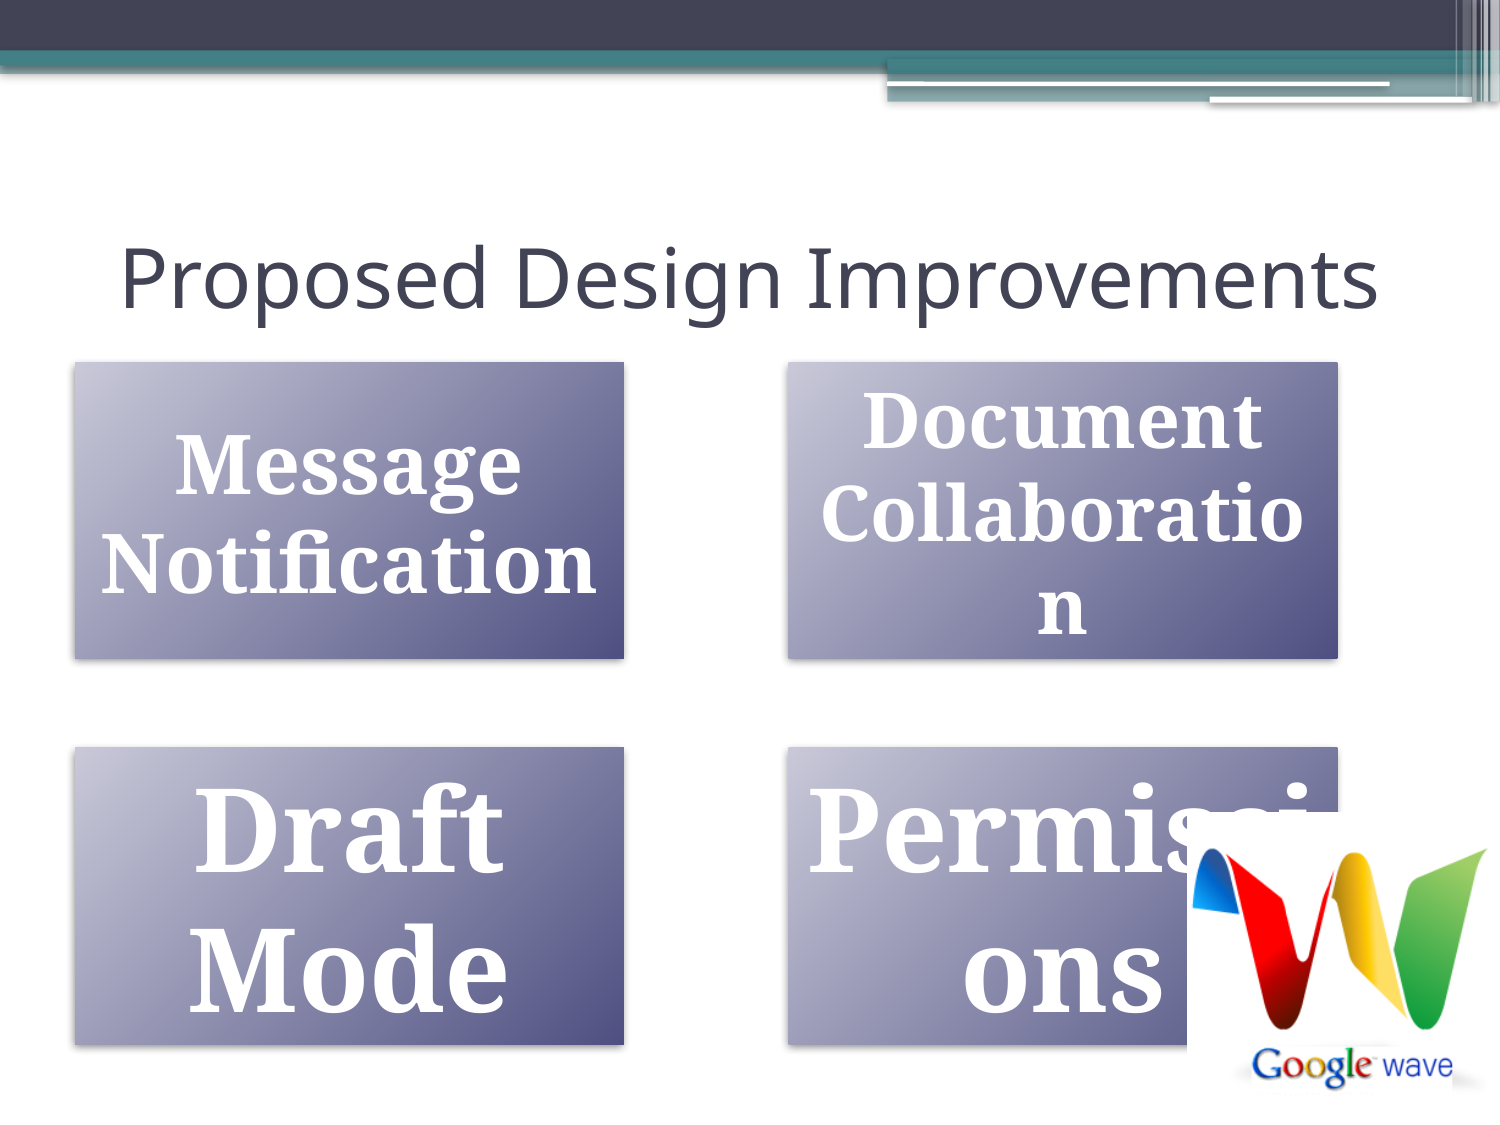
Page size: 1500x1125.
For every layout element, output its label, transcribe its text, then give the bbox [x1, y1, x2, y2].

title Proposed Design Improvements [62, 187, 1438, 363]
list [74, 362, 1338, 1001]
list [1187, 812, 1500, 1125]
